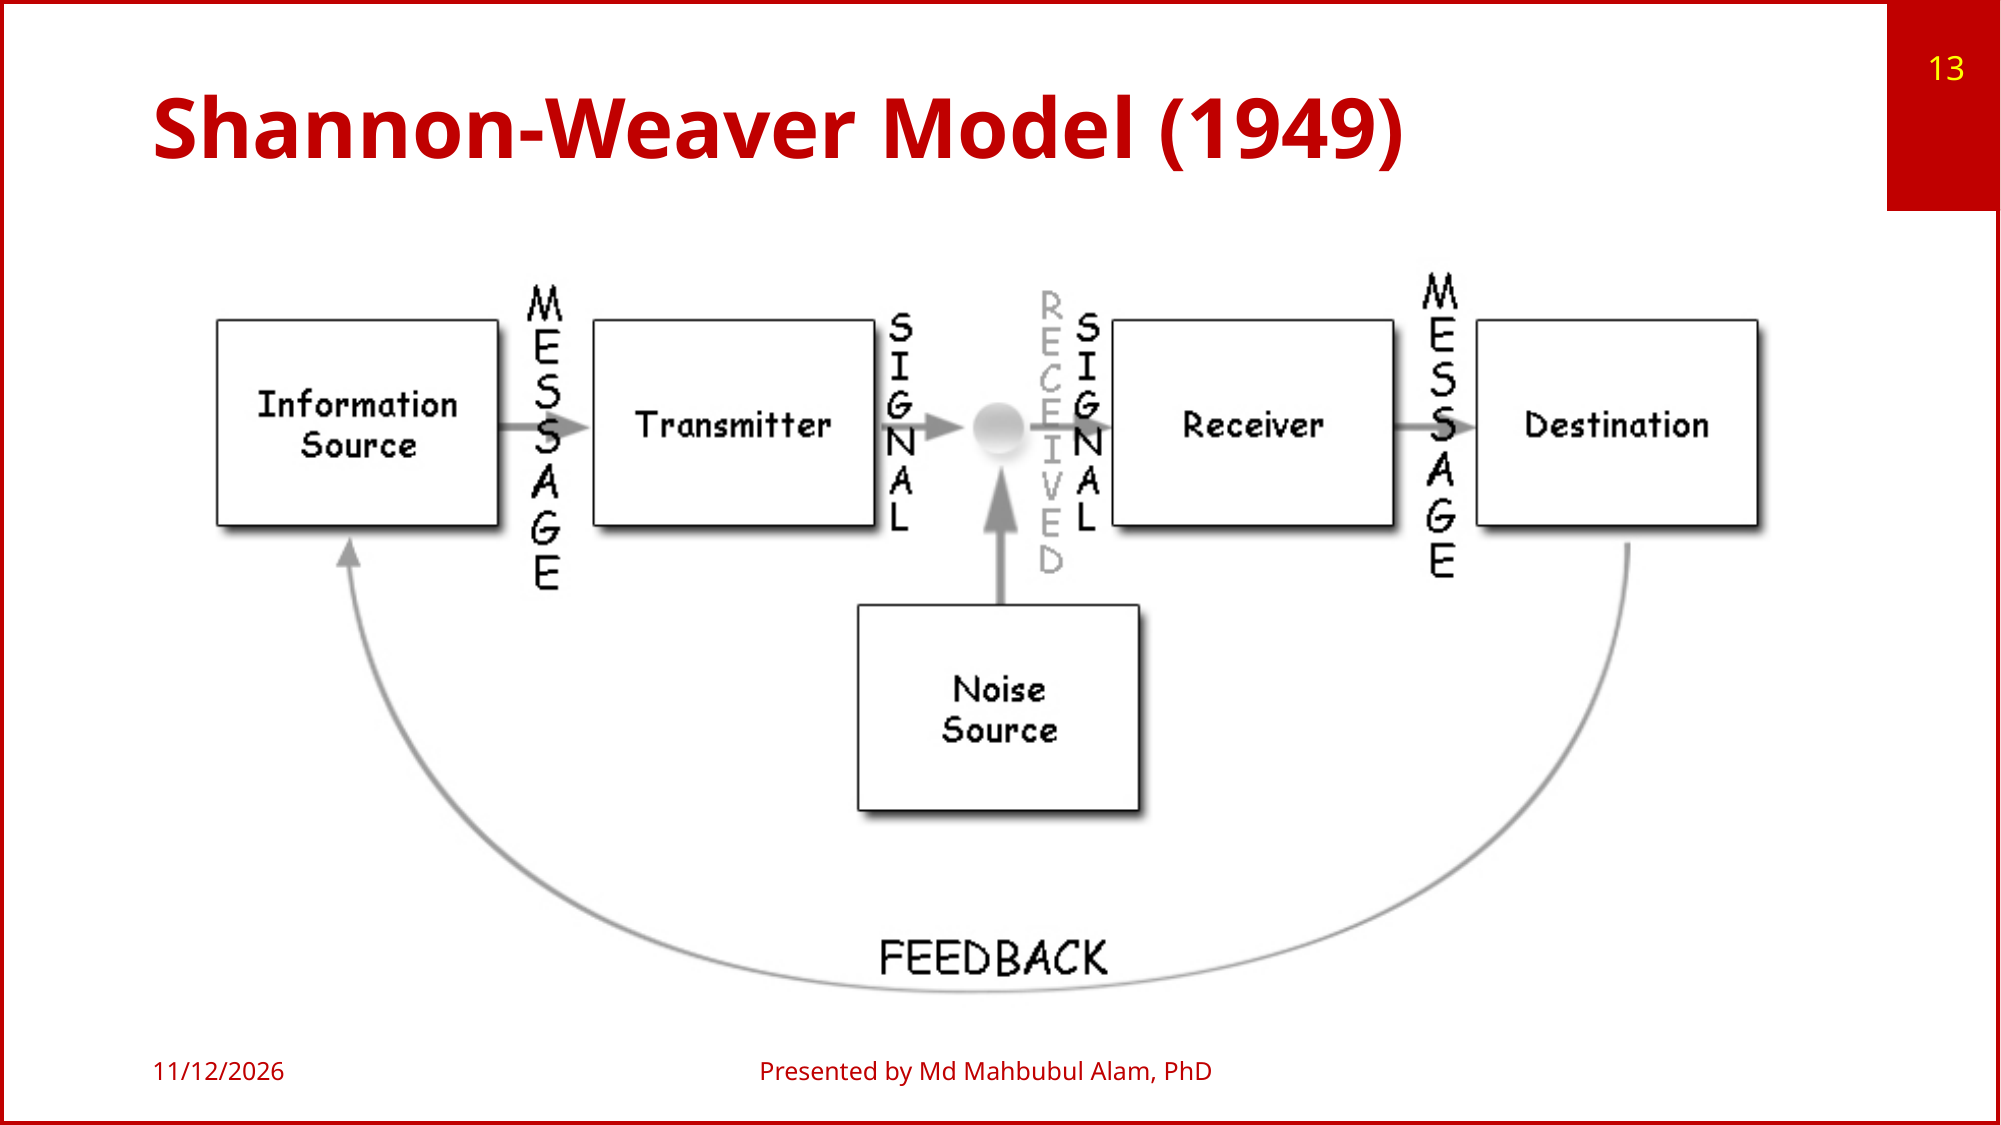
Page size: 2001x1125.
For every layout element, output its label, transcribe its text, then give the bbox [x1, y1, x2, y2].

slide_number 13 [1887, 35, 1981, 104]
title Shannon-Weaver Model (1949) [137, 68, 1863, 194]
footer Presented by Md Mahbubul Alam, PhD [662, 1042, 1311, 1103]
picture [179, 225, 1808, 1040]
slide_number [137, 1042, 588, 1103]
